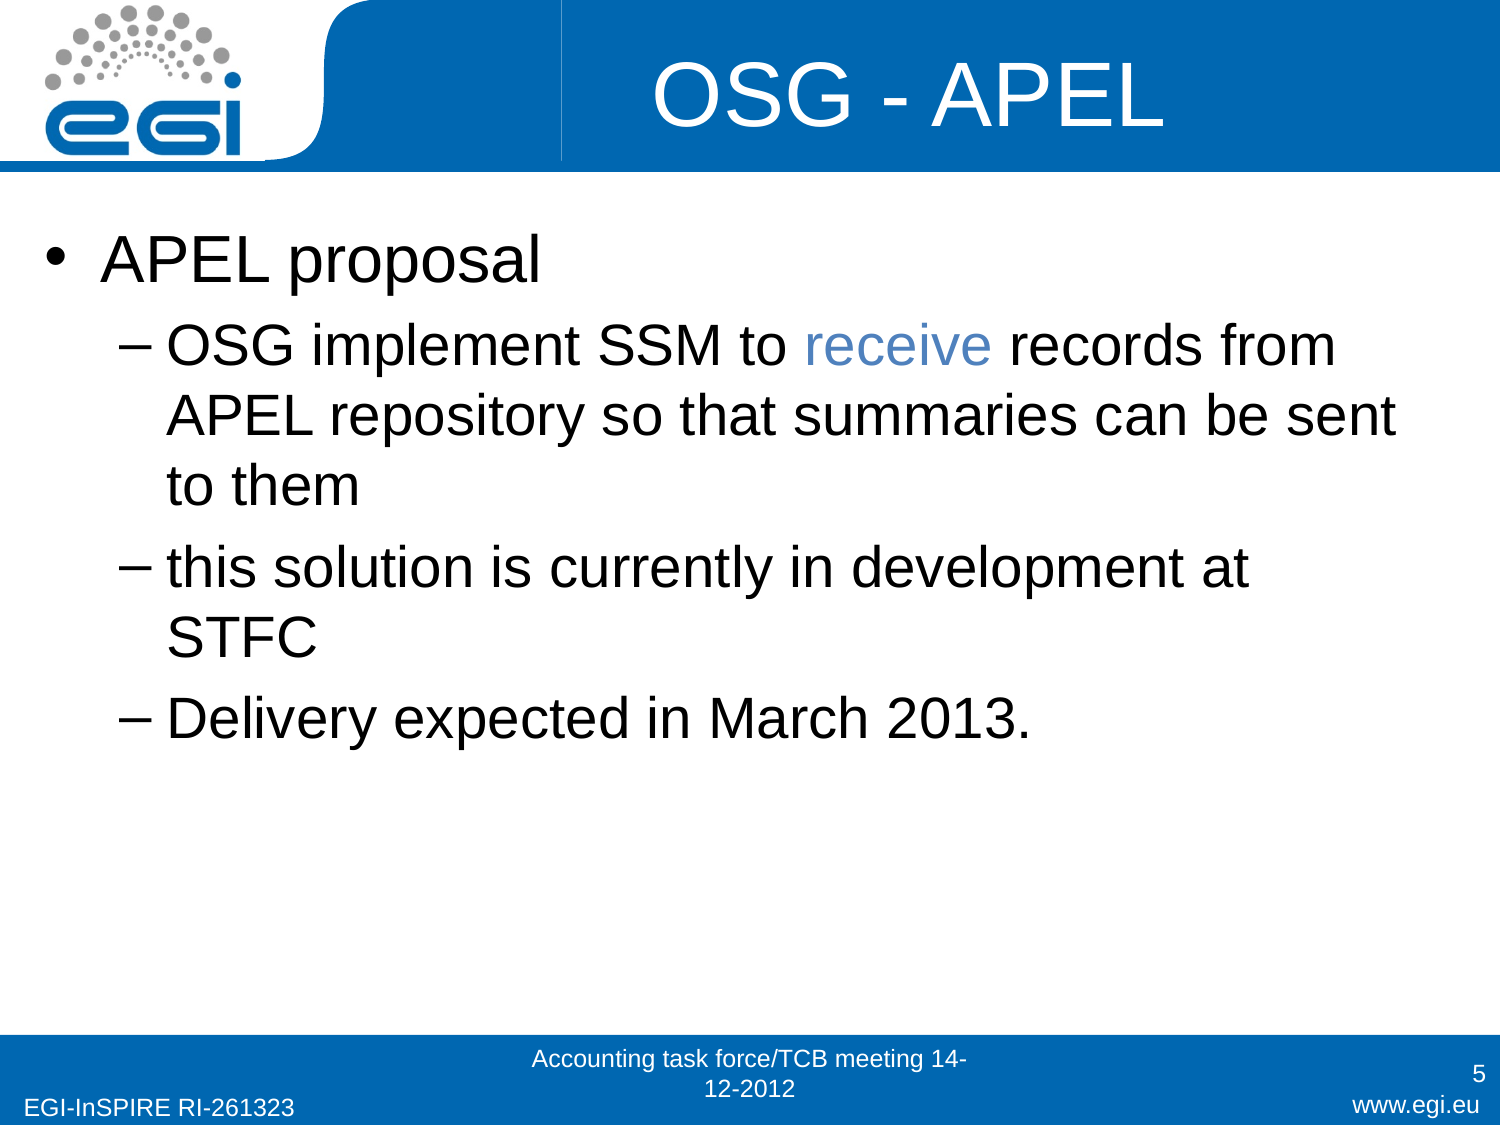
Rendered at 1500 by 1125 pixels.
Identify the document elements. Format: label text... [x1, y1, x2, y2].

picture [0, 0, 265, 161]
footer Accounting task force/TCB meeting 14-12-2012 [512, 1042, 988, 1103]
title OSG - APEL [348, 19, 1471, 161]
slide_number 5 [1151, 1042, 1500, 1103]
list APEL proposal OSG implement SSM to receive records from APEL repository so that summaries can be sent to them this solution is currently in development at STFC Delivery expected in March 2013. [29, 208, 1425, 975]
